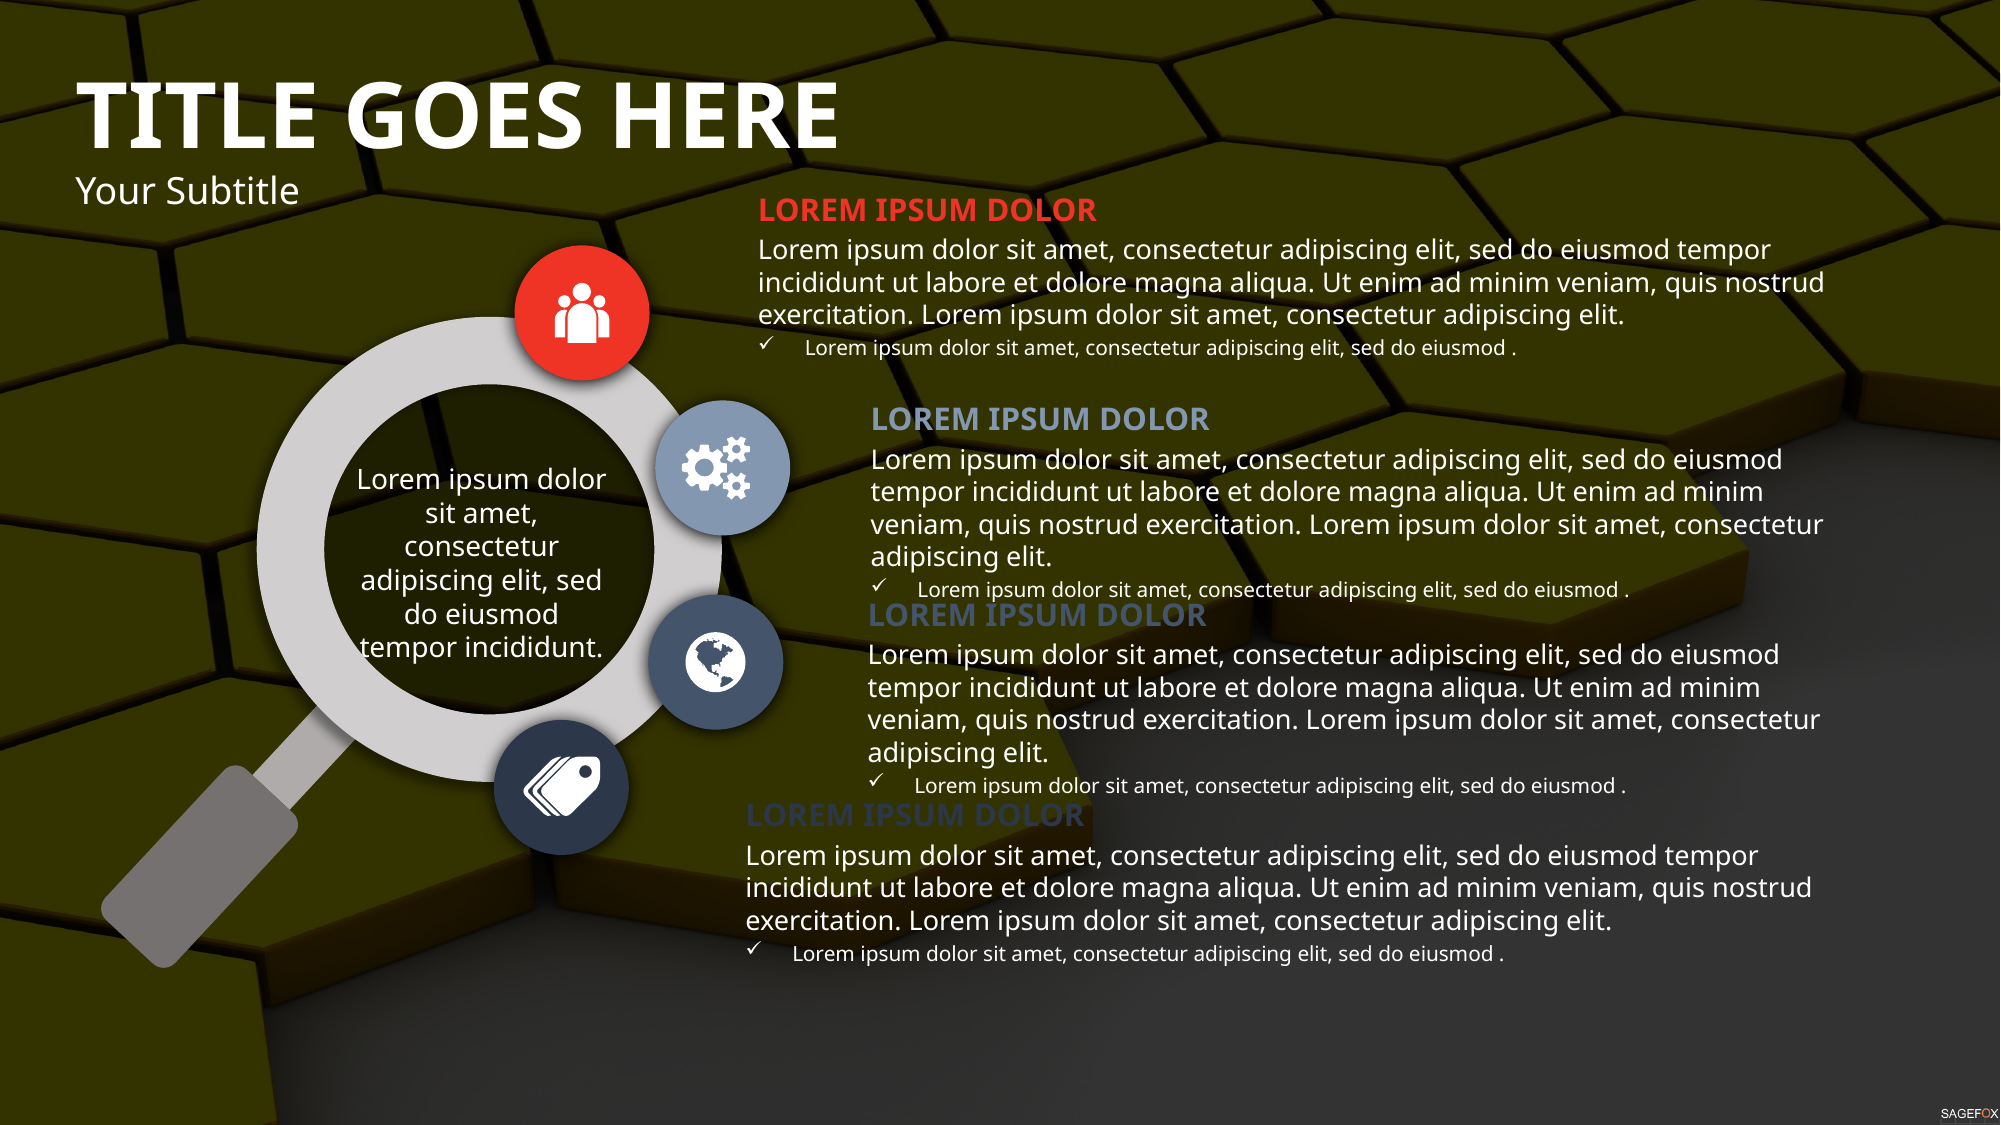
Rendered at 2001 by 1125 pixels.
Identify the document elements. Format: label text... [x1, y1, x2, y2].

text_box LOREM IPSUM DOLOR Lorem ipsum dolor sit amet, consectetur adipiscing elit, sed do eiusmod tempor incididunt ut labore et dolore magna aliqua. Ut enim ad minim veniam, quis nostrud exercitation. Lorem ipsum dolor sit amet, consectetur adipiscing elit. Lorem ipsum dolor sit amet, consectetur adipiscing elit, sed do eiusmod . [852, 587, 1871, 788]
text_box LOREM IPSUM DOLOR Lorem ipsum dolor sit amet, consectetur adipiscing elit, sed do eiusmod tempor incididunt ut labore et dolore magna aliqua. Ut enim ad minim veniam, quis nostrud exercitation. Lorem ipsum dolor sit amet, consectetur adipiscing elit. Lorem ipsum dolor sit amet, consectetur adipiscing elit, sed do eiusmod . [743, 182, 1871, 368]
text_box TITLE GOES HERE Your Subtitle [60, 49, 1036, 220]
text_box [647, 593, 785, 731]
text_box [681, 436, 750, 500]
picture [0, 0, 2001, 1125]
text_box [646, 288, 651, 338]
text_box [654, 399, 792, 537]
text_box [125, 256, 646, 949]
text_box LOREM IPSUM DOLOR Lorem ipsum dolor sit amet, consectetur adipiscing elit, sed do eiusmod tempor incididunt ut labore et dolore magna aliqua. Ut enim ad minim veniam, quis nostrud exercitation. Lorem ipsum dolor sit amet, consectetur adipiscing elit. Lorem ipsum dolor sit amet, consectetur adipiscing elit, sed do eiusmod . [855, 392, 1874, 610]
text_box [685, 632, 746, 693]
text_box [543, 244, 621, 256]
text_box LOREM IPSUM DOLOR Lorem ipsum dolor sit amet, consectetur adipiscing elit, sed do eiusmod tempor incididunt ut labore et dolore magna aliqua. Ut enim ad minim veniam, quis nostrud exercitation. Lorem ipsum dolor sit amet, consectetur adipiscing elit. Lorem ipsum dolor sit amet, consectetur adipiscing elit, sed do eiusmod . [730, 788, 1871, 973]
